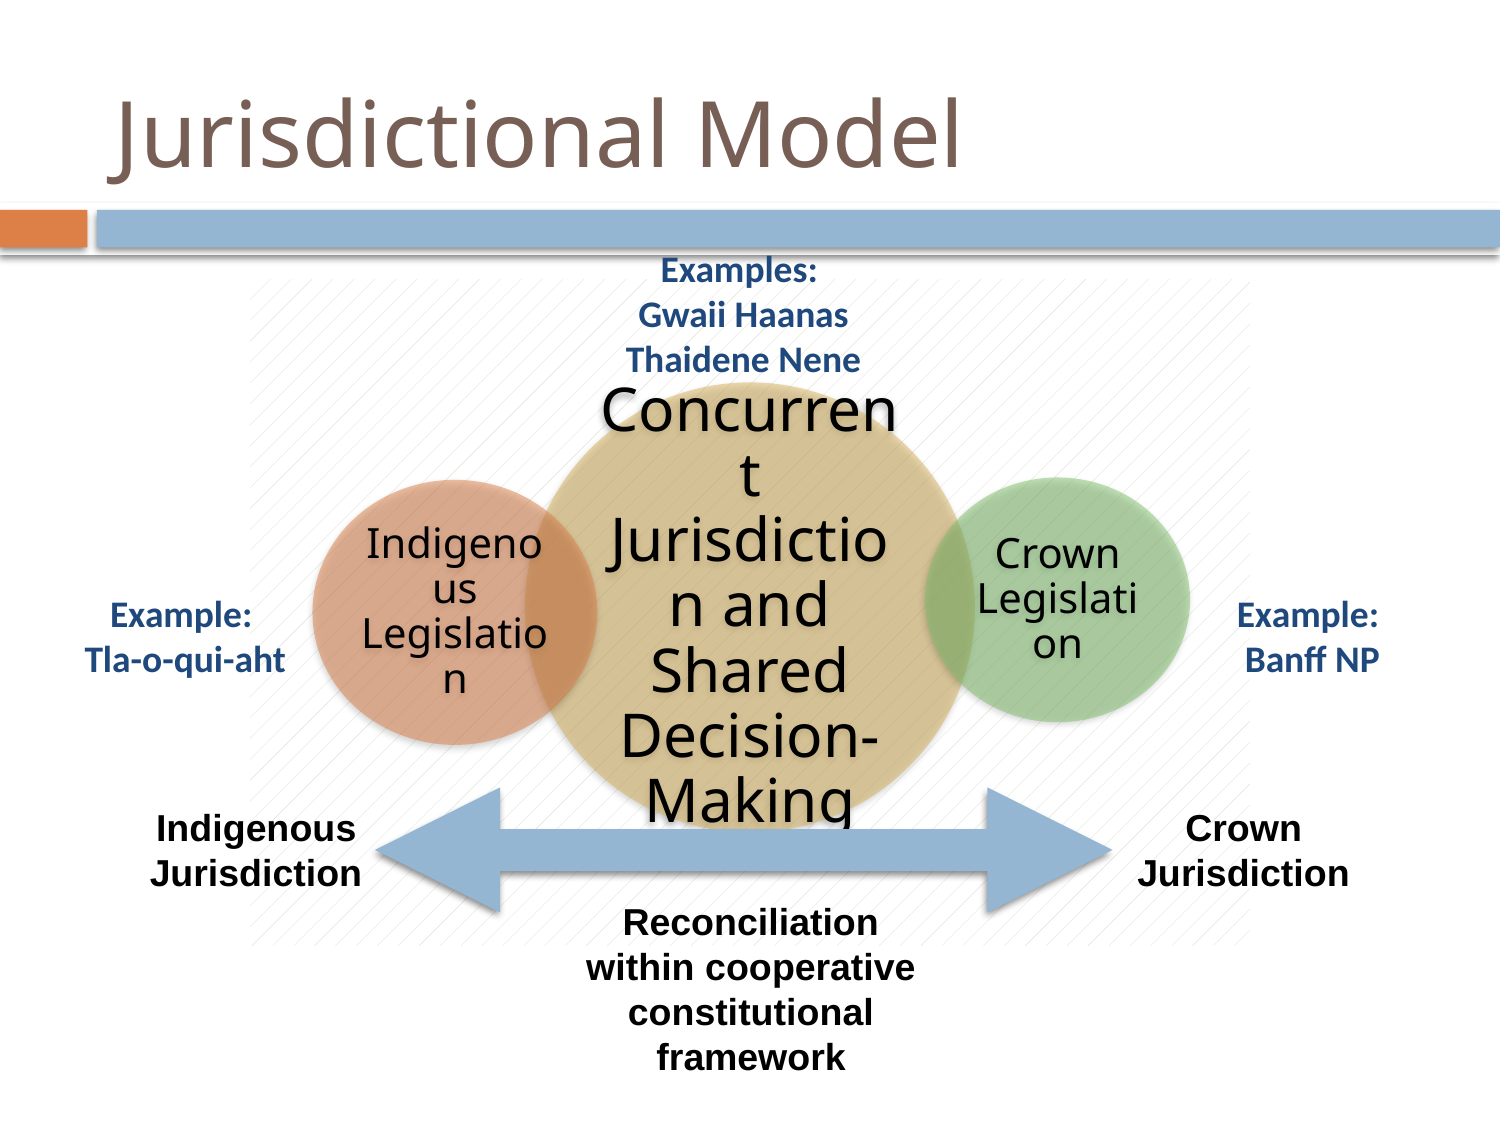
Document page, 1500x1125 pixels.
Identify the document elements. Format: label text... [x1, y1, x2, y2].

text_box Crown Jurisdiction [1256, 796, 1375, 902]
text_box Examples: Gwaii Haanas Thaidene Nene‎ [611, 237, 877, 277]
text_box Reconciliation within cooperative constitutional framework [564, 955, 938, 1086]
text_box Indigenous Jurisdiction [125, 796, 243, 902]
text_box Example: Banff NP [1256, 582, 1403, 687]
text_box Example: Tla-o-qui-aht‎ [69, 582, 243, 687]
title Jurisdictional Model [99, 50, 1438, 213]
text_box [249, 278, 1251, 947]
